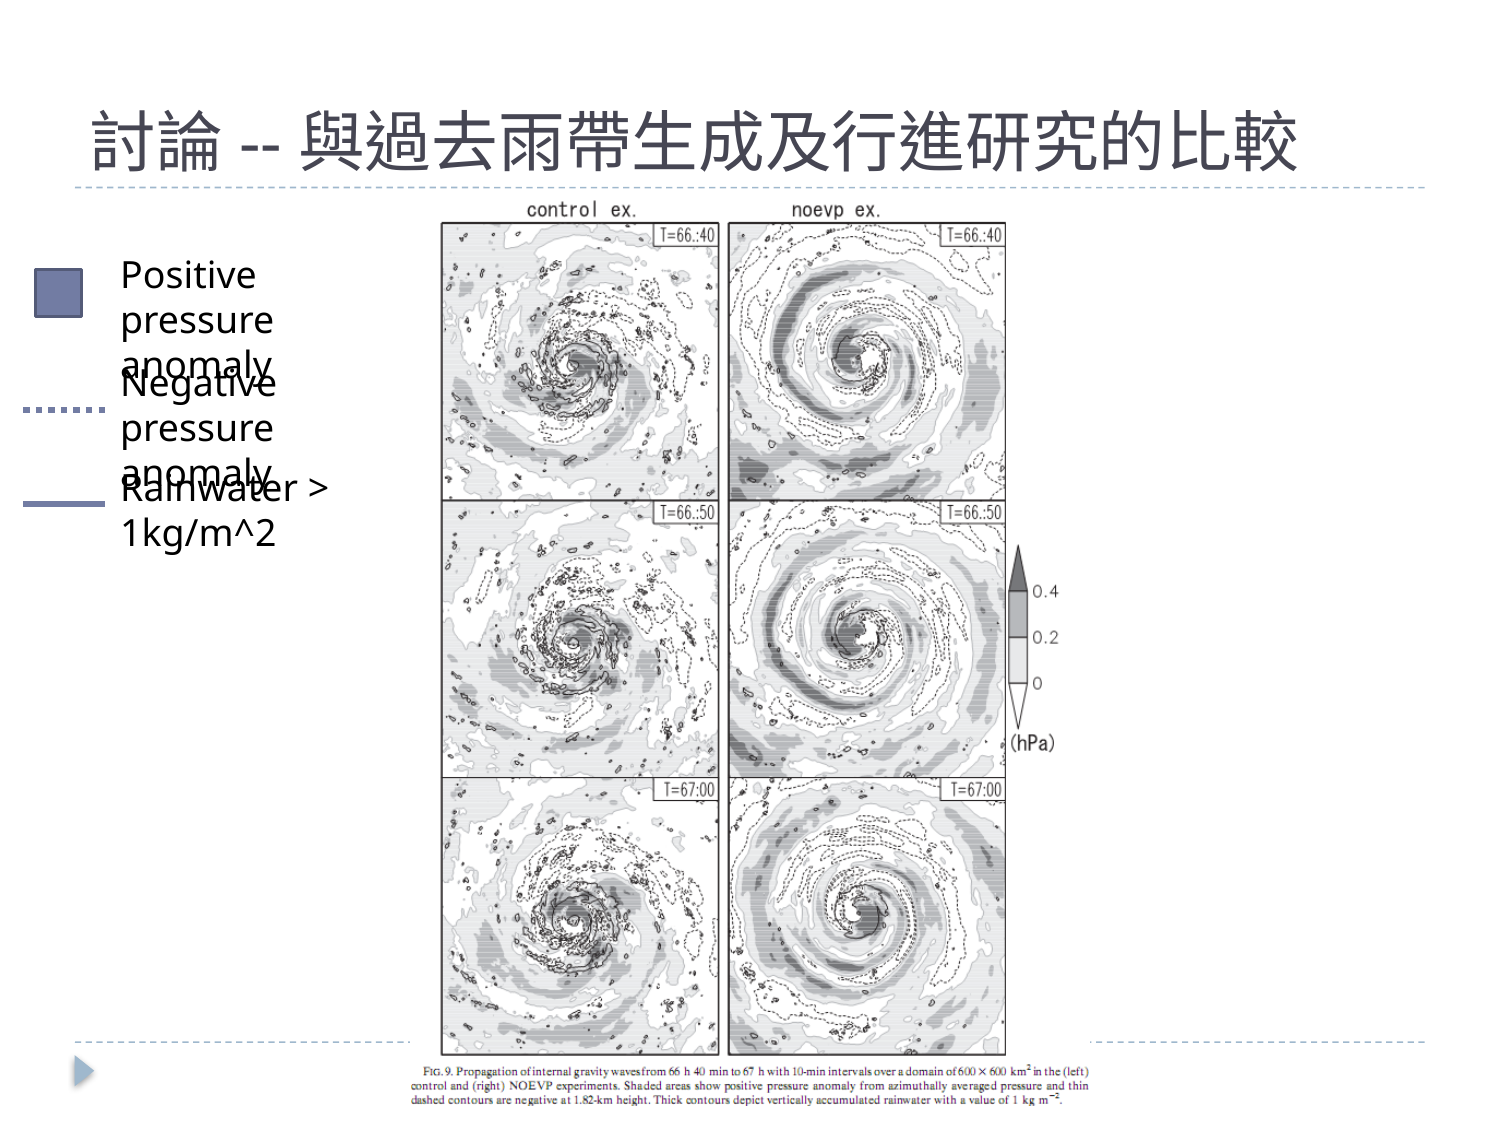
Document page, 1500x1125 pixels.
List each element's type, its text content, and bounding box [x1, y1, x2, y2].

text_box [34, 268, 83, 318]
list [409, 199, 1091, 1106]
title 討論--與過去雨帶生成及行進研究的比較 [75, 24, 1425, 188]
text_box Rainwater > 1kg/m^2 [105, 456, 404, 562]
text_box Positive pressure anomaly [105, 244, 404, 351]
text_box Negative pressure anomaly [105, 351, 404, 456]
